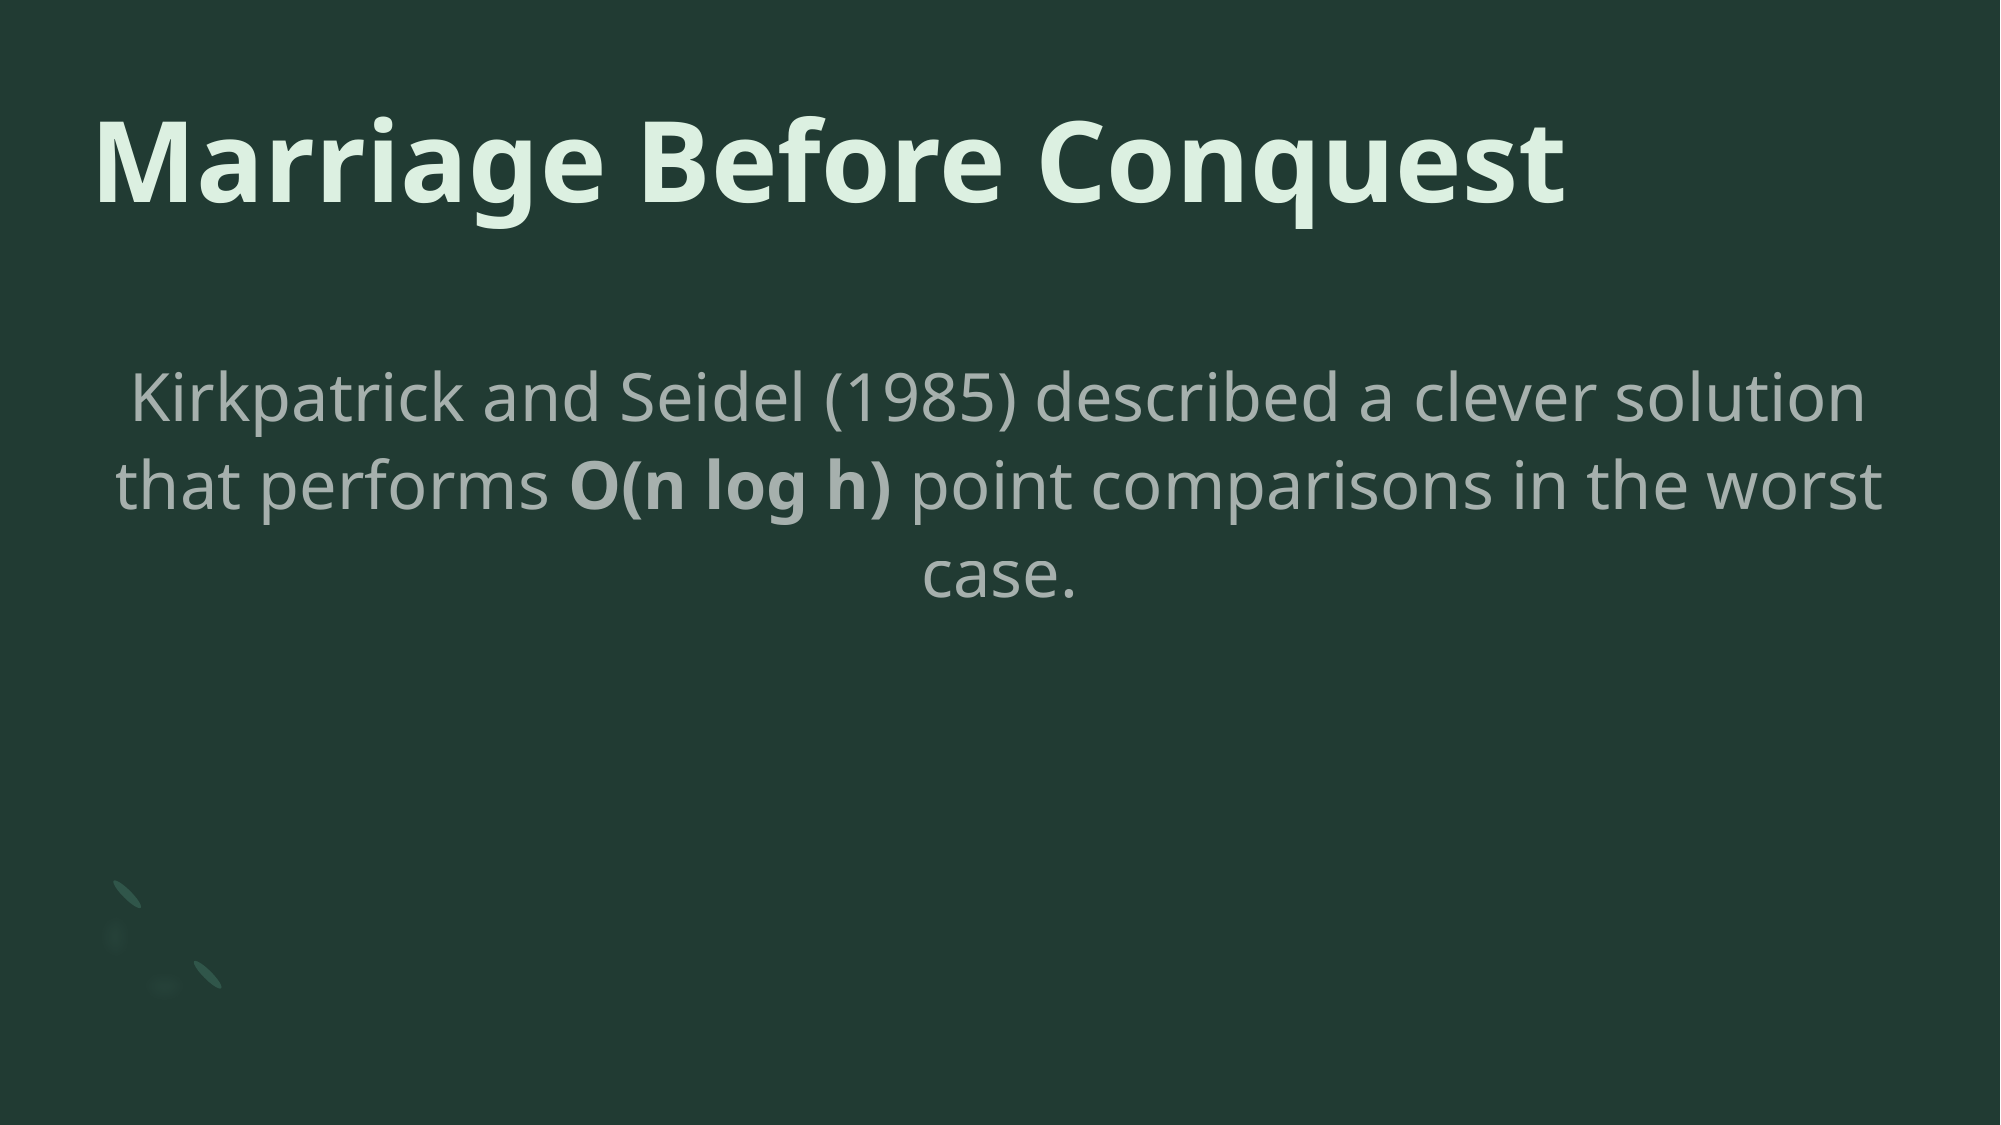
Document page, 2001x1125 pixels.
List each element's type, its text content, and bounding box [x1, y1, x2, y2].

list Kirkpatrick and Seidel (1985) described a clever solution that performs O(n log h) point comparisons in the worst case. [90, 346, 1910, 1000]
title Marriage Before Conquest [90, 90, 1910, 309]
